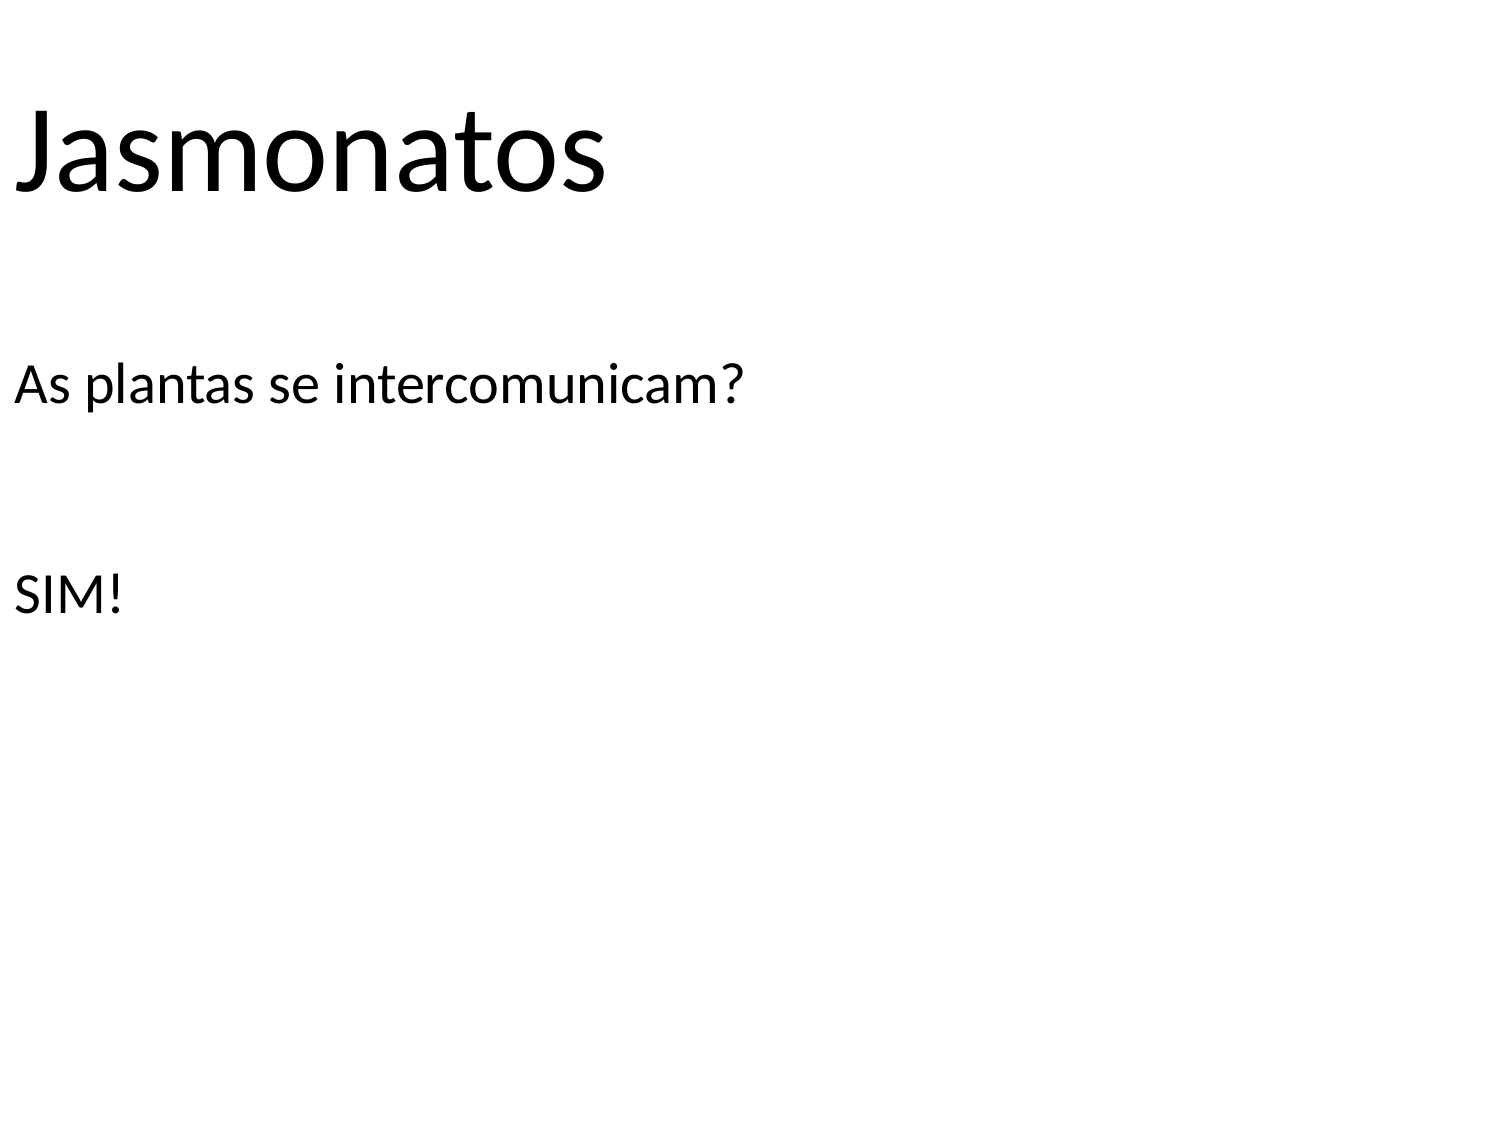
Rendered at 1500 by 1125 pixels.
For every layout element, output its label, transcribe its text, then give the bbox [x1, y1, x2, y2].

text_box As plantas se intercomunicam? SIM! [0, 337, 1500, 633]
text_box Jasmonatos [0, 59, 1475, 225]
